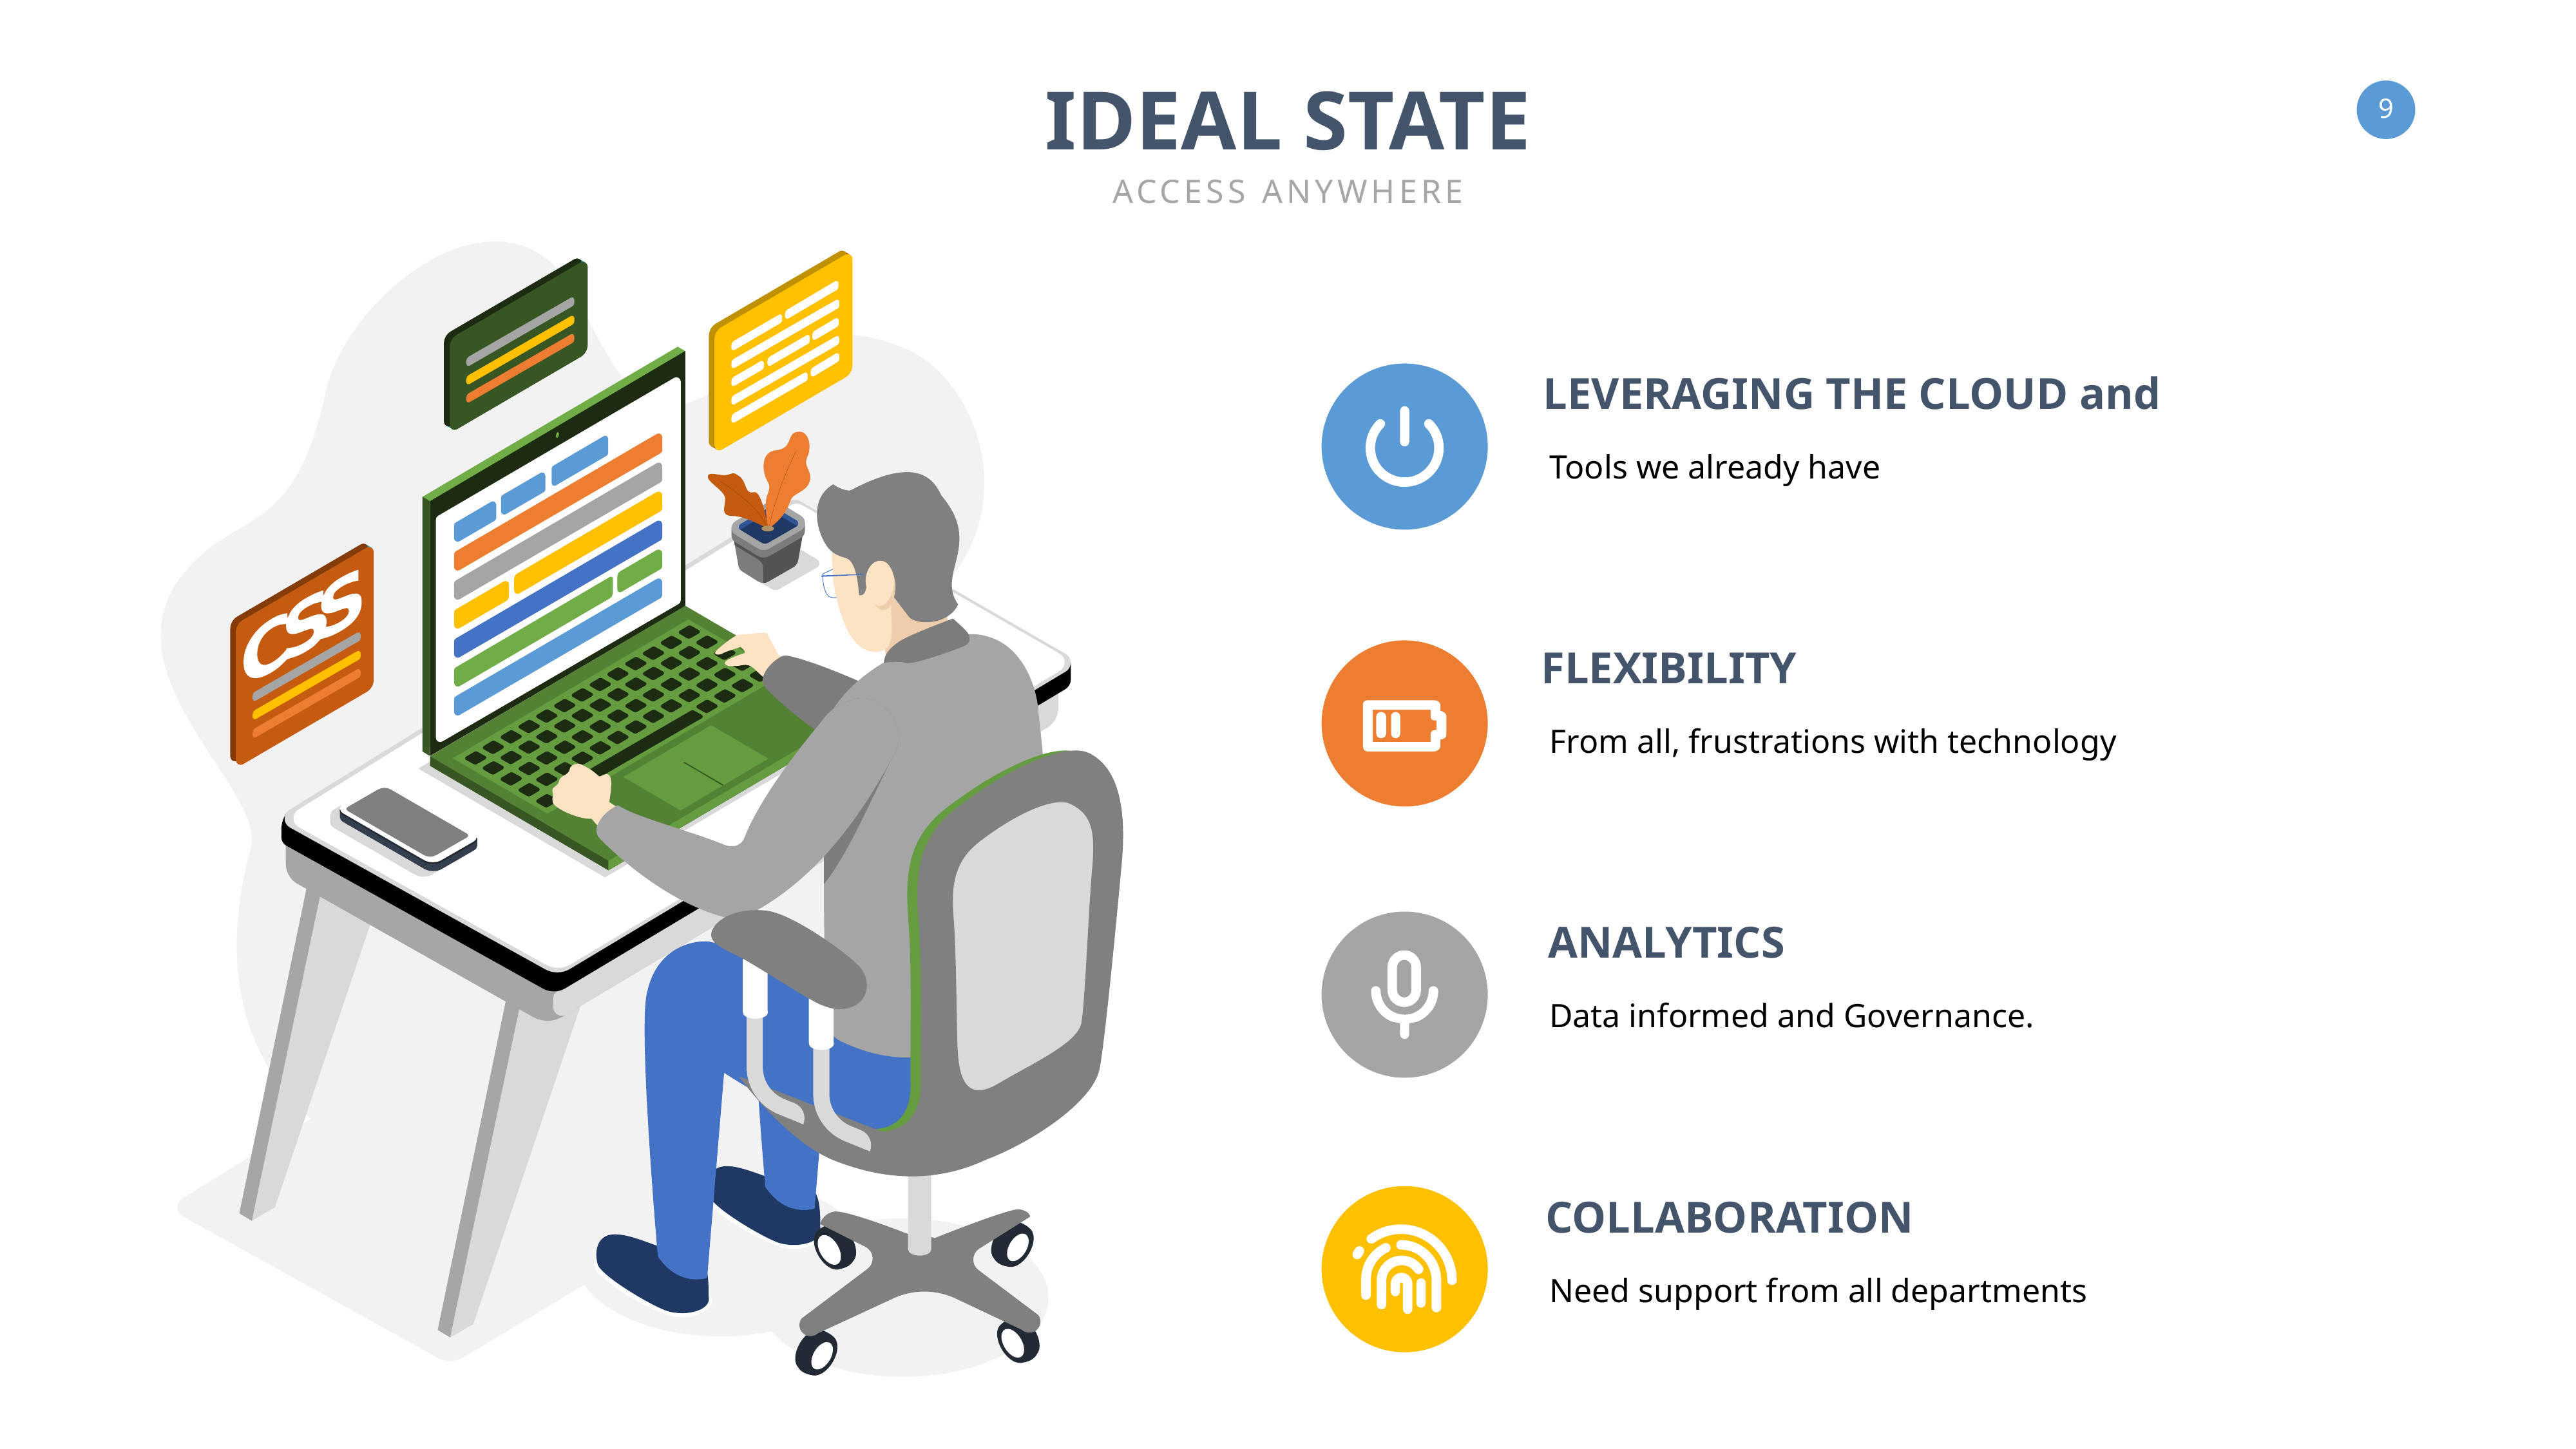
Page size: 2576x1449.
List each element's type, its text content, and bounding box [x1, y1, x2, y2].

text_box [1362, 700, 1447, 752]
text_box [1352, 1246, 1364, 1260]
text_box IDEAL STATE [1035, 64, 1541, 171]
text_box [1377, 1255, 1424, 1309]
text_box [160, 241, 1127, 1379]
text_box [1400, 406, 1409, 447]
text_box [1321, 1185, 1489, 1353]
text_box Tools we already have [1540, 433, 2416, 490]
text_box ACCESS ANYWHERE [1103, 166, 1473, 215]
text_box [1371, 986, 1438, 1039]
text_box LEVERAGING THE CLOUD and [1534, 361, 2171, 423]
text_box [1396, 1240, 1442, 1312]
text_box [1387, 950, 1421, 1007]
text_box Need support from all departments [1540, 1256, 2416, 1314]
text_box [1365, 419, 1444, 488]
text_box FLEXIBILITY [1531, 636, 1807, 697]
text_box [1321, 911, 1489, 1079]
text_box [1361, 1243, 1391, 1300]
text_box [1366, 1224, 1457, 1285]
text_box COLLABORATION [1536, 1185, 1923, 1246]
text_box From all, frustrations with technology [1540, 708, 2416, 764]
text_box [1390, 1273, 1413, 1314]
text_box ANALYTICS [1538, 910, 1795, 972]
text_box [1321, 363, 1489, 531]
text_box Data informed and Governance. [1540, 982, 2416, 1039]
text_box [1321, 639, 1489, 808]
